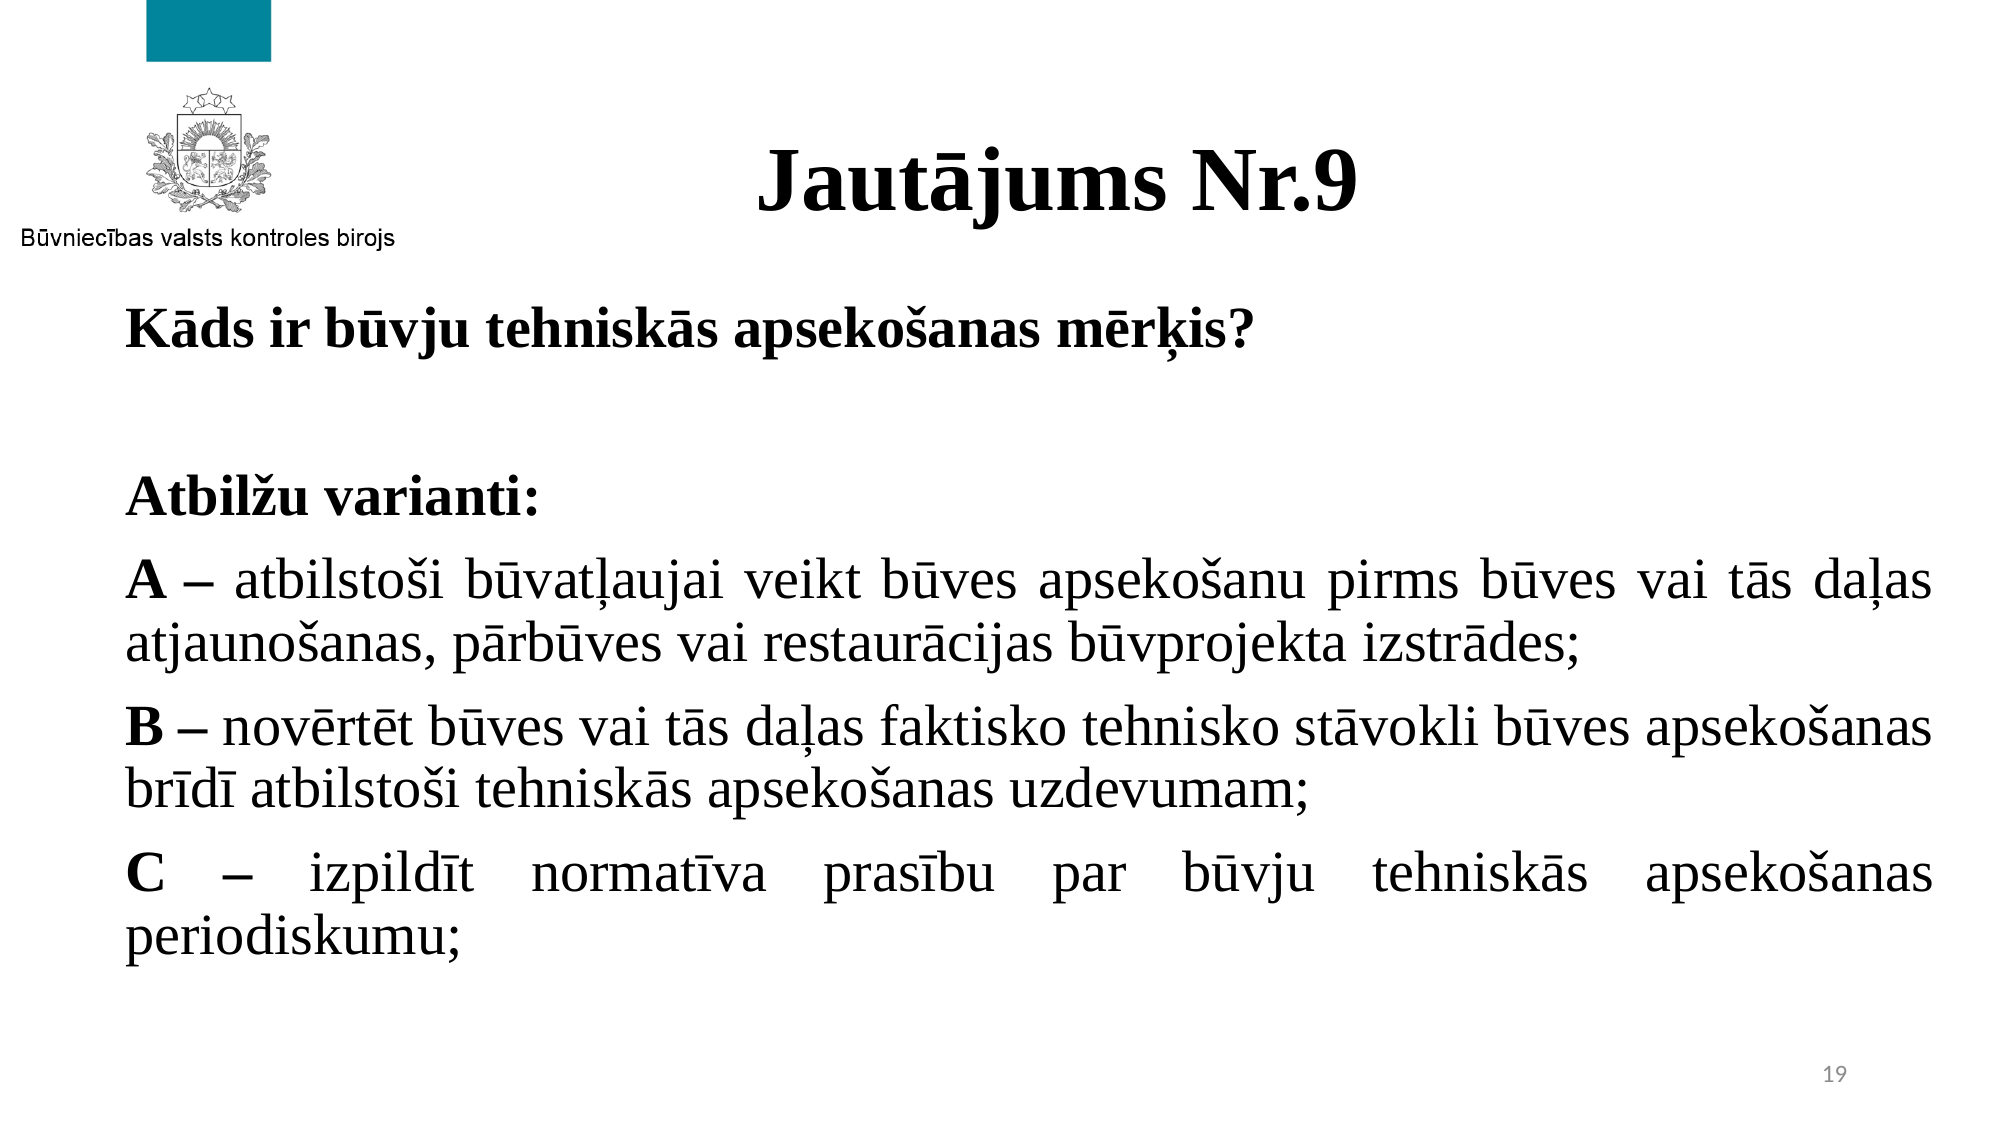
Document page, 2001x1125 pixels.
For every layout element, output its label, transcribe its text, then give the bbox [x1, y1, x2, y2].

title Jautājums Nr.9 [514, 72, 1600, 289]
list Kāds ir būvju tehniskās apsekošanas mērķis? Atbilžu varianti: A – atbilstoši būvatļaujai veikt būves apsekošanu pirms būves vai tās daļas atjaunošanas, pārbūves vai restaurācijas būvprojekta izstrādes; B – novērtēt būves vai tās daļas faktisko tehnisko stāvokli būves apsekošanas brīdī atbilstoši tehniskās apsekošanas uzdevumam; C – izpildīt normatīva prasību par būvju tehniskās apsekošanas periodiskumu; [110, 289, 1950, 1085]
picture [0, 0, 404, 269]
